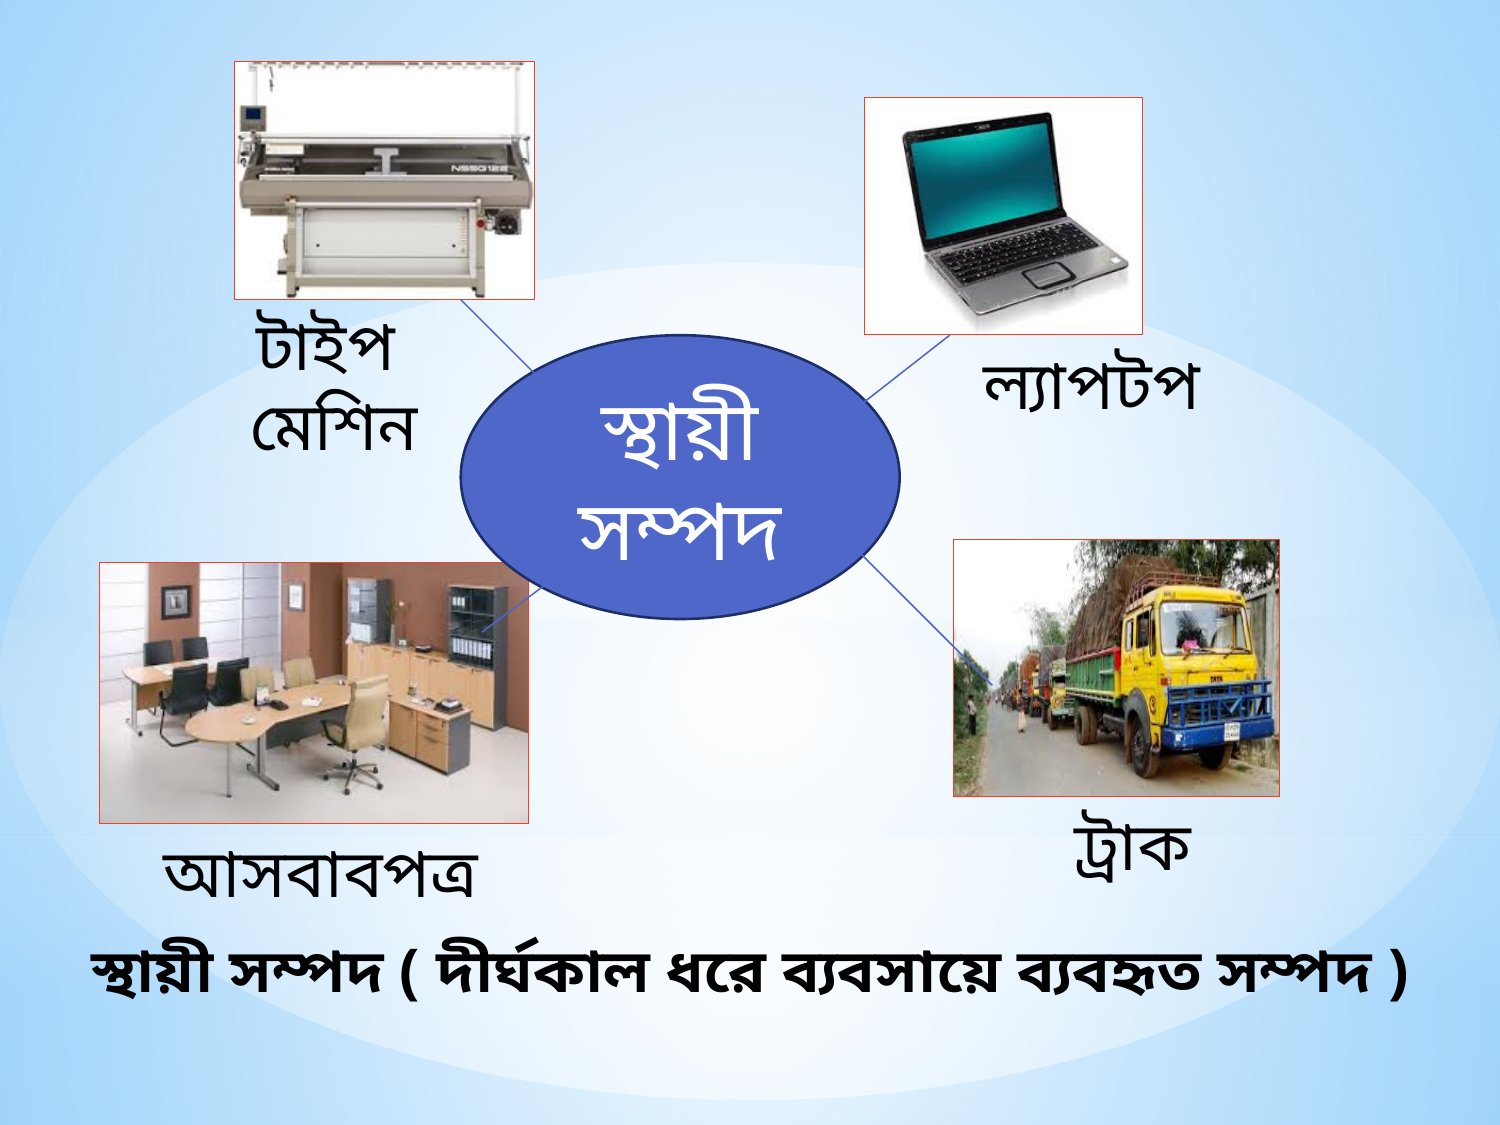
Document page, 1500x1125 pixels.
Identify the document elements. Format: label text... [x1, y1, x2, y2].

text_box ট্রাক [958, 796, 1309, 891]
text_box আসবাবপত্র [125, 833, 517, 919]
text_box ল্যাপটপ [997, 335, 1263, 431]
picture [234, 61, 535, 300]
picture [952, 539, 1281, 797]
text_box স্থায়ী সম্পদ ( দীর্ঘকাল ধরে ব্যবসায়ে ব্যবহৃত সম্পদ ) [0, 924, 1500, 1013]
text_box টাইপ মেশিন [158, 296, 454, 471]
picture [99, 562, 529, 824]
picture [864, 97, 1143, 336]
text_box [460, 299, 993, 686]
